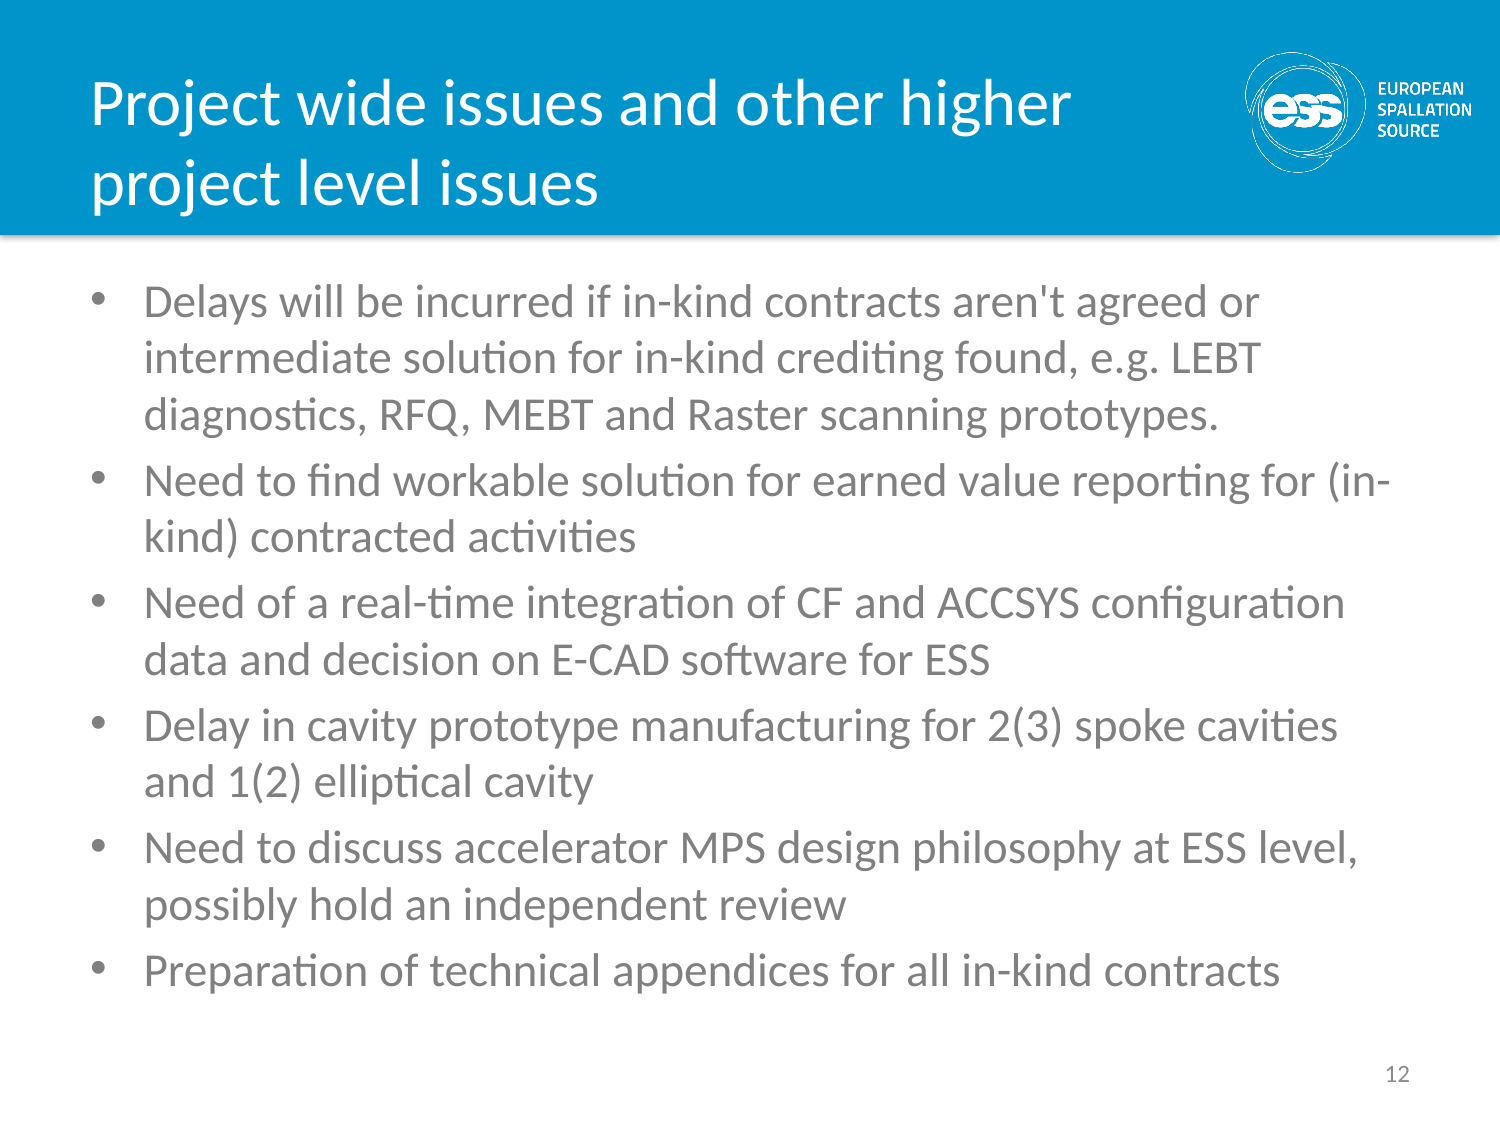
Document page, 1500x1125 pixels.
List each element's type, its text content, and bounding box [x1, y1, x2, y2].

title Project wide issues and other higher project level issues [75, 45, 1247, 233]
picture [1400, 83, 1407, 94]
picture [1454, 83, 1458, 94]
picture [1409, 104, 1415, 115]
slide_number 12 [1074, 1042, 1425, 1103]
picture [1422, 125, 1428, 134]
picture [1264, 94, 1342, 127]
picture [1398, 109, 1406, 115]
picture [1436, 104, 1444, 115]
list Delays will be incurred if in-kind contracts aren't agreed or intermediate solution for in-kind crediting found, e.g. LEBT diagnostics, RFQ, MEBT and Raster scanning prototypes. Need to find workable solution for earned value reporting for (in-kind) contracted activities Need of a real-time integration of CF and ACCSYS configuration data and decision on E-CAD software for ESS Delay in cavity prototype manufacturing for 2(3) spoke cavities and 1(2) elliptical cavity Need to discuss accelerator MPS design philosophy at ESS level, possibly hold an independent review Preparation of technical appendices for all in-kind contracts [75, 262, 1425, 1005]
picture [1379, 83, 1385, 94]
picture [1432, 125, 1438, 136]
picture [1443, 86, 1450, 93]
picture [1418, 104, 1423, 115]
picture [1423, 83, 1430, 94]
picture [1389, 104, 1393, 115]
